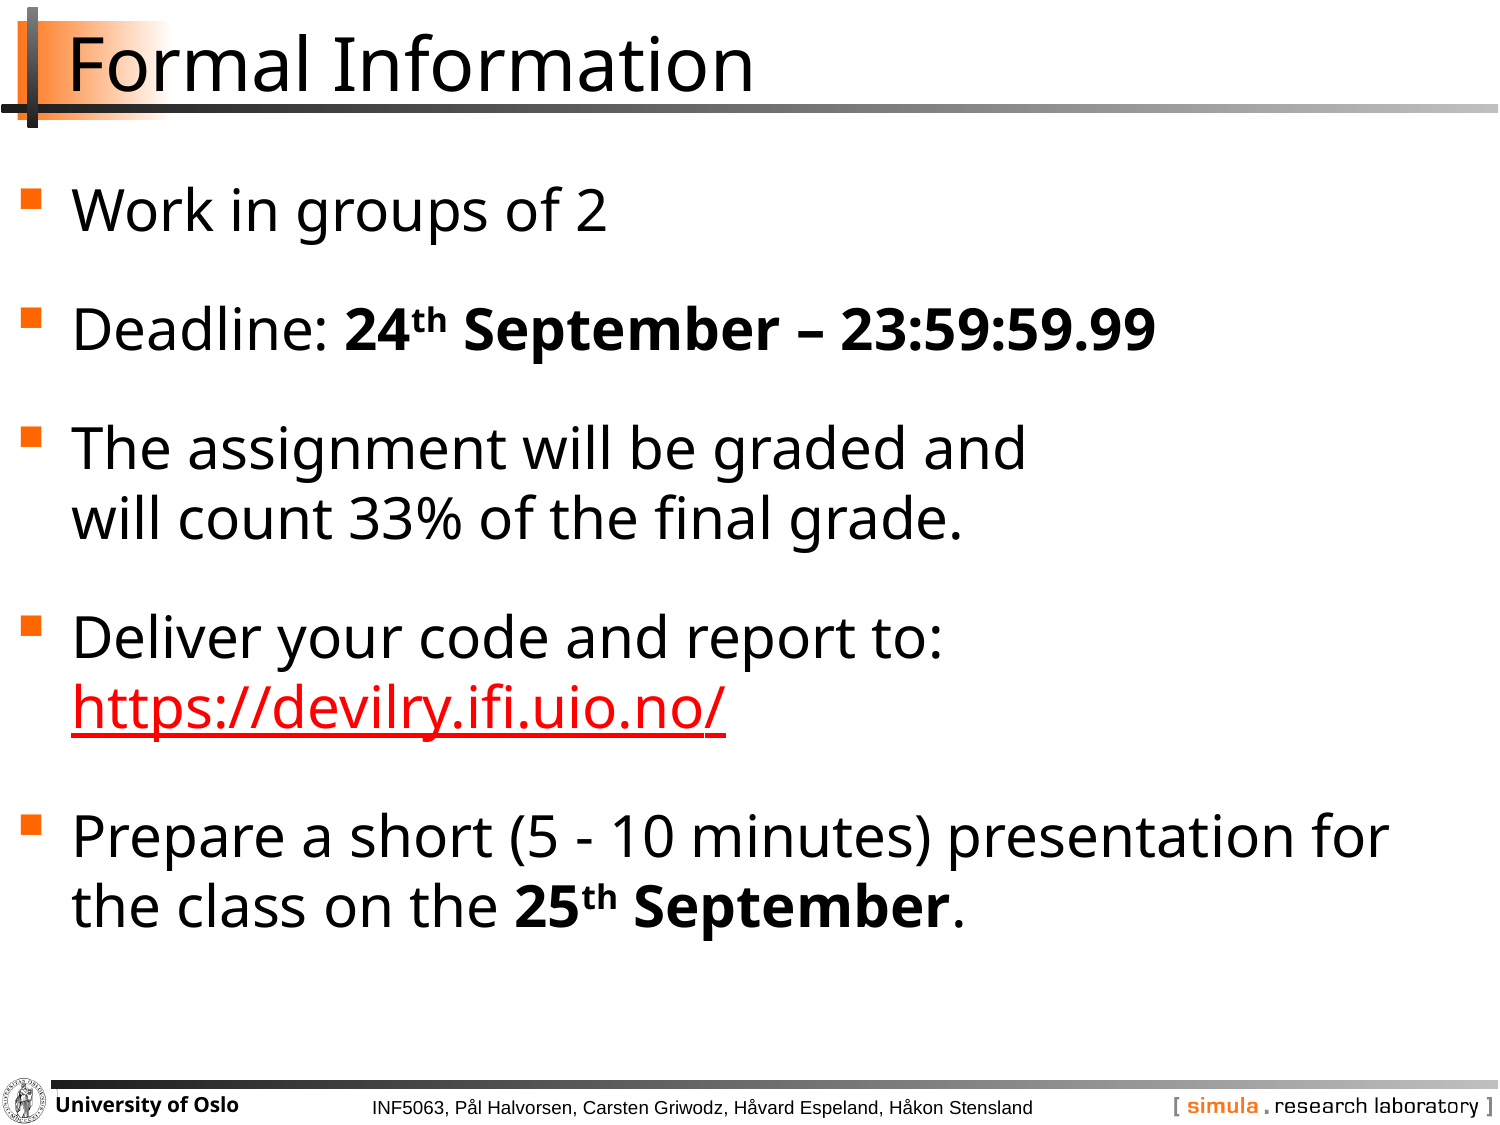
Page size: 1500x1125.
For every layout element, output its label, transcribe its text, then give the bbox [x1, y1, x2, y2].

picture [1171, 1093, 1495, 1121]
list Work in groups of 2 Deadline: 24th September – 23:59:59.99 The assignment will be graded and will count 33% of the final grade. Deliver your code and report to: https://devilry.ifi.uio.no/ Prepare a short (5 - 10 minutes) presentation for the class on the 25th September. [0, 165, 1500, 1059]
picture [2, 1078, 58, 1124]
title Formal Information [51, 20, 1495, 113]
